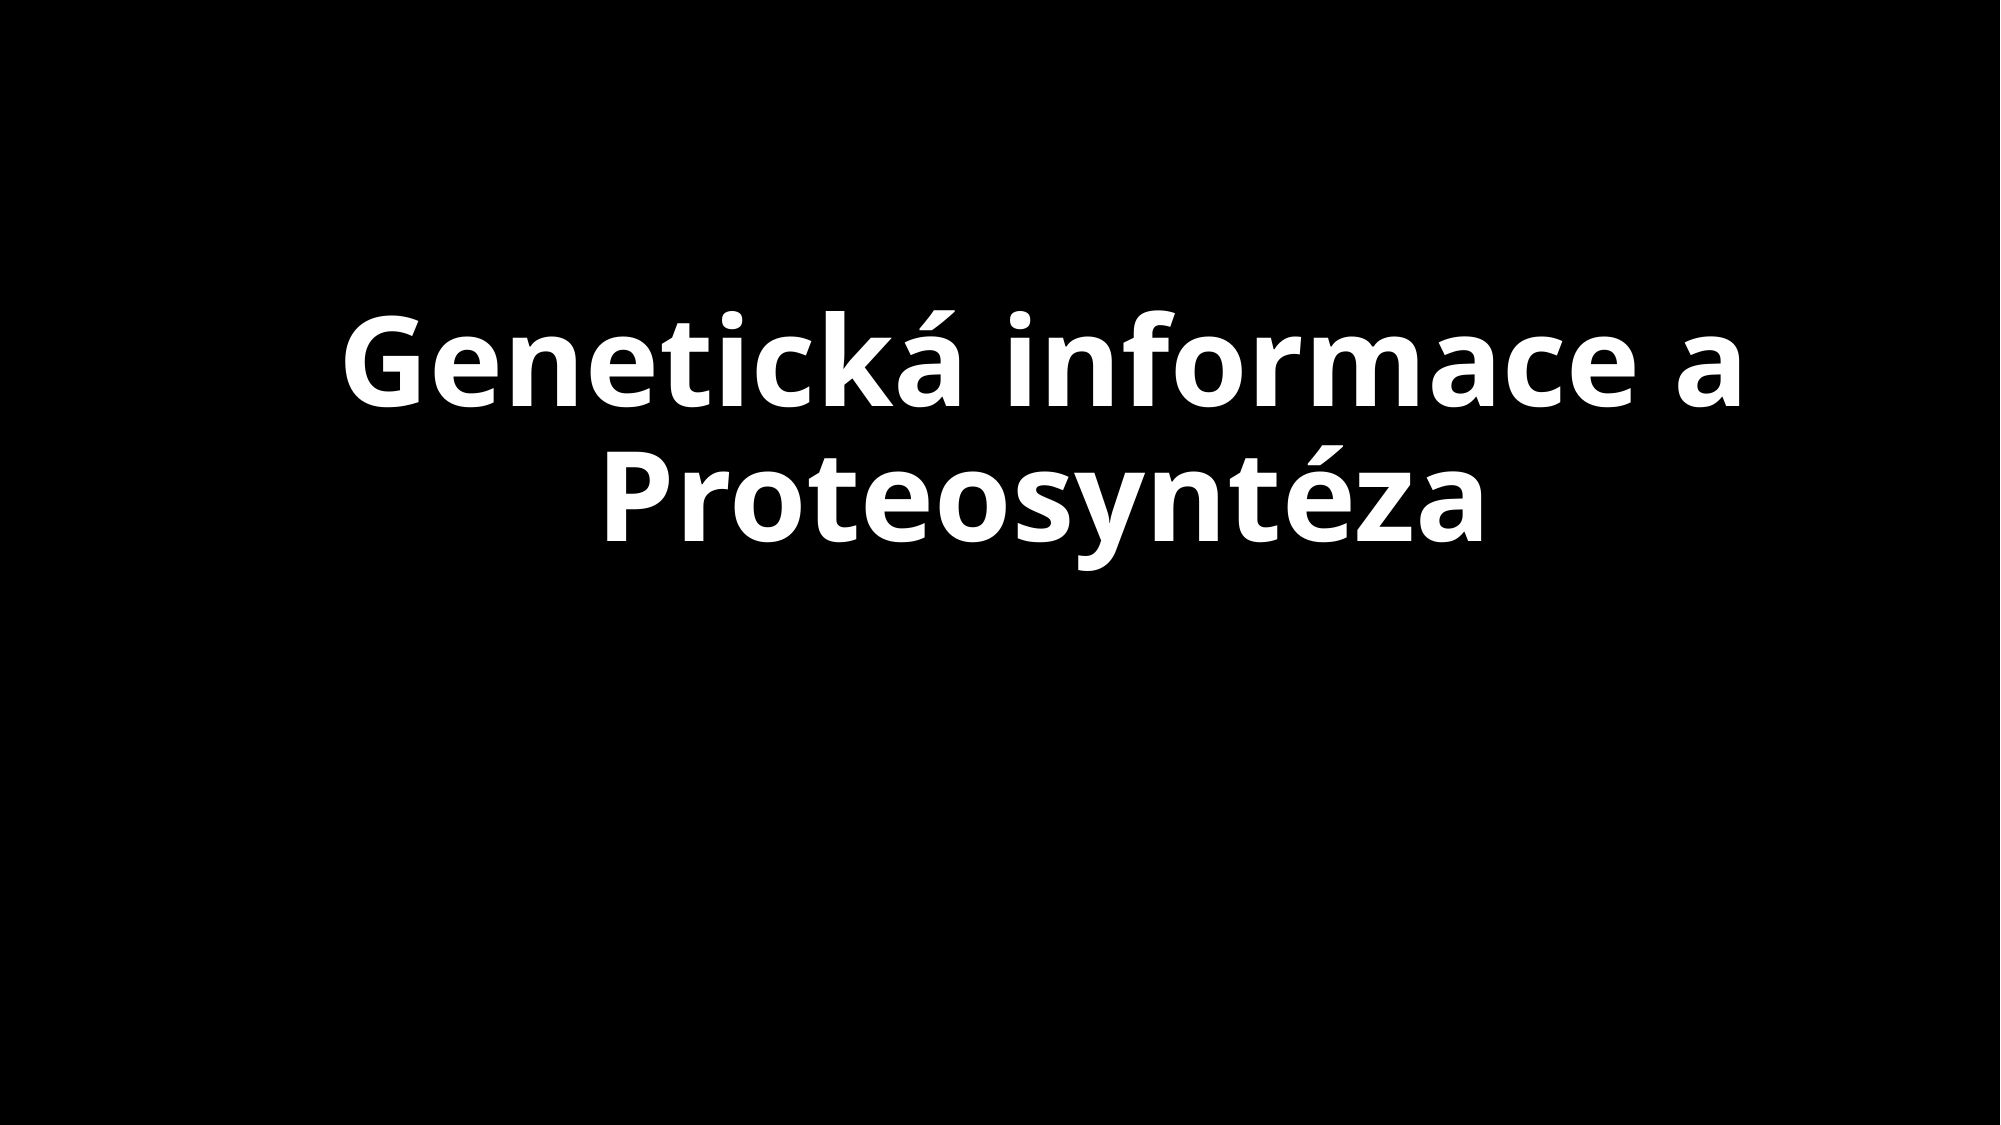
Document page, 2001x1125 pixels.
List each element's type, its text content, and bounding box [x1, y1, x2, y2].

title Genetická informace a Proteosyntéza [169, 184, 1920, 576]
